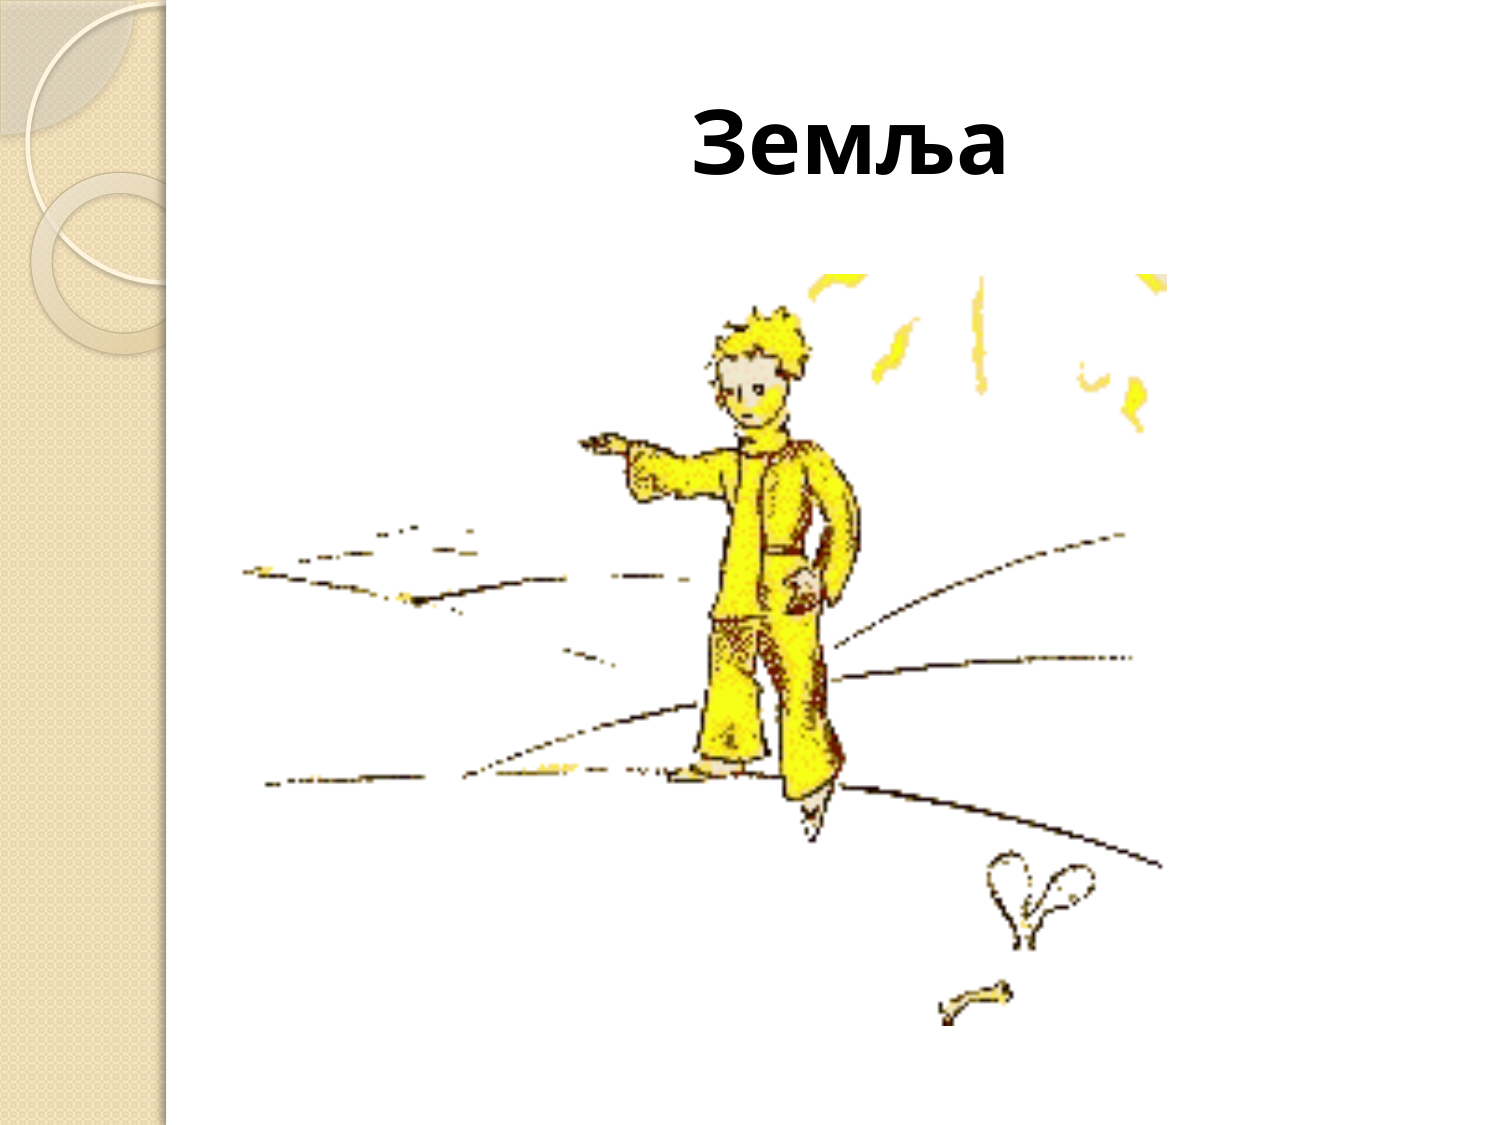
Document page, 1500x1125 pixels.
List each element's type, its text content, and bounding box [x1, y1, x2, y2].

title Земља [235, 45, 1466, 233]
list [237, 274, 1167, 1026]
